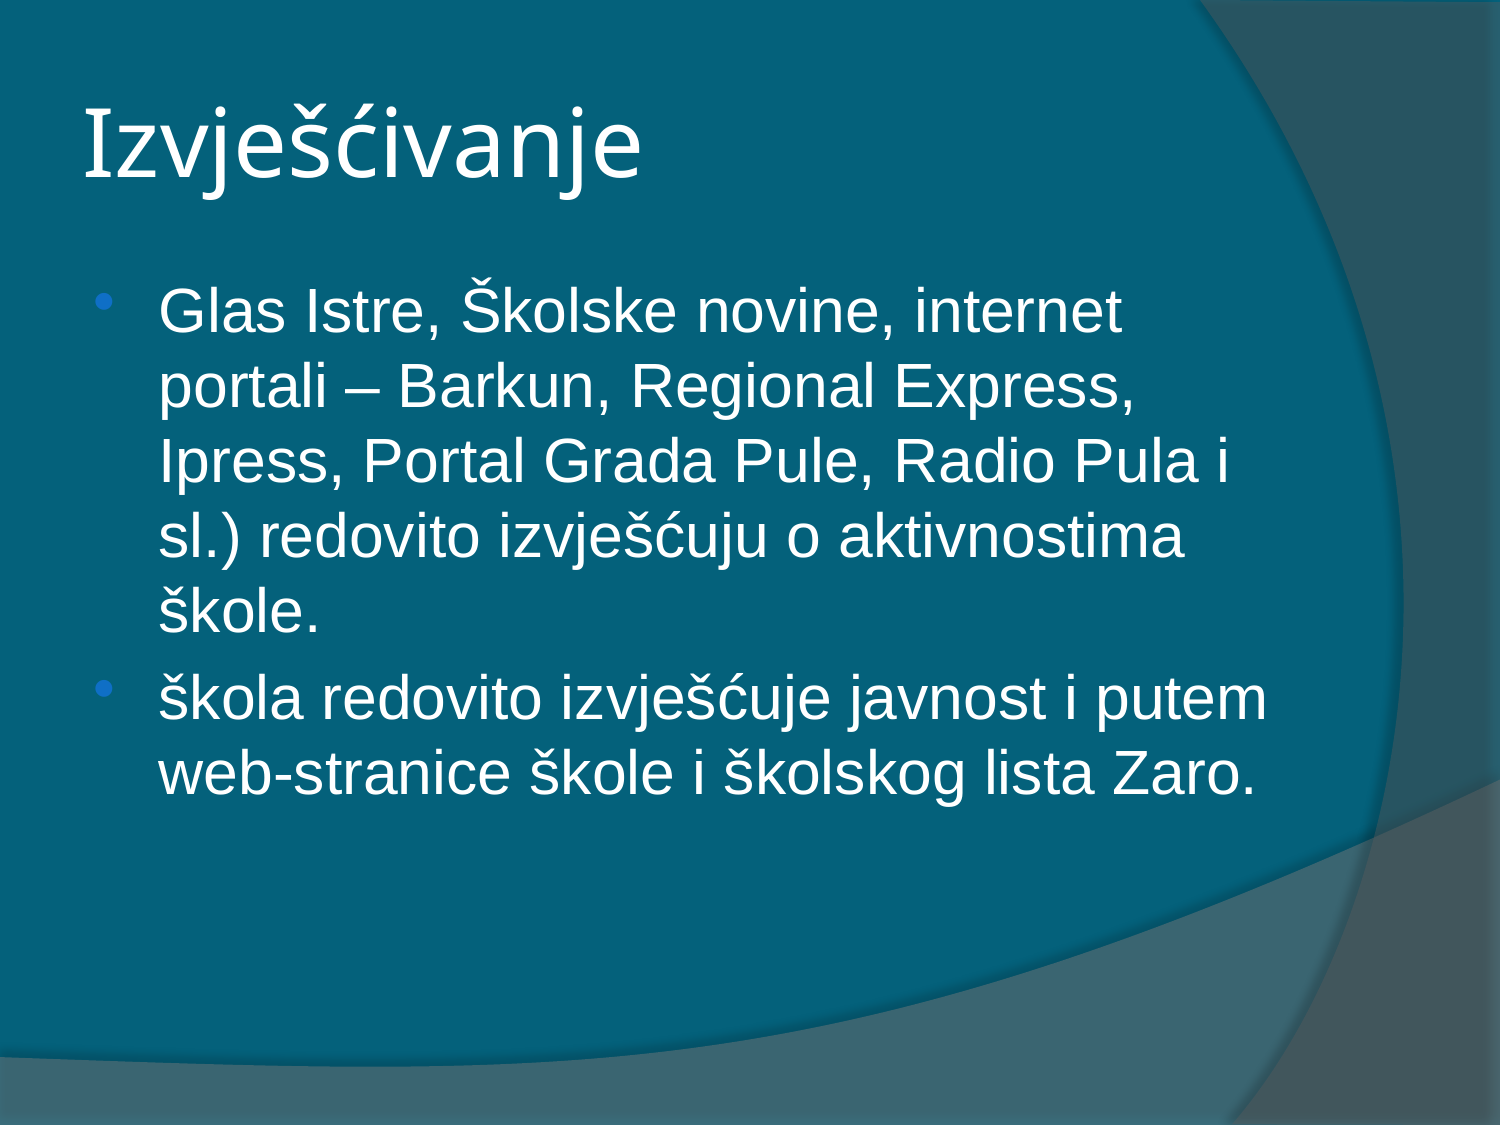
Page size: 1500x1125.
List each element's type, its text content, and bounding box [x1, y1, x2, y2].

title Izvješćivanje [75, 45, 1300, 233]
list Glas Istre, Školske novine, internet portali – Barkun, Regional Express, Ipress, Portal Grada Pule, Radio Pula i sl.) redovito izvješćuju o aktivnostima škole. škola redovito izvješćuje javnost i putem web-stranice škole i školskog lista Zaro. [75, 262, 1300, 1005]
